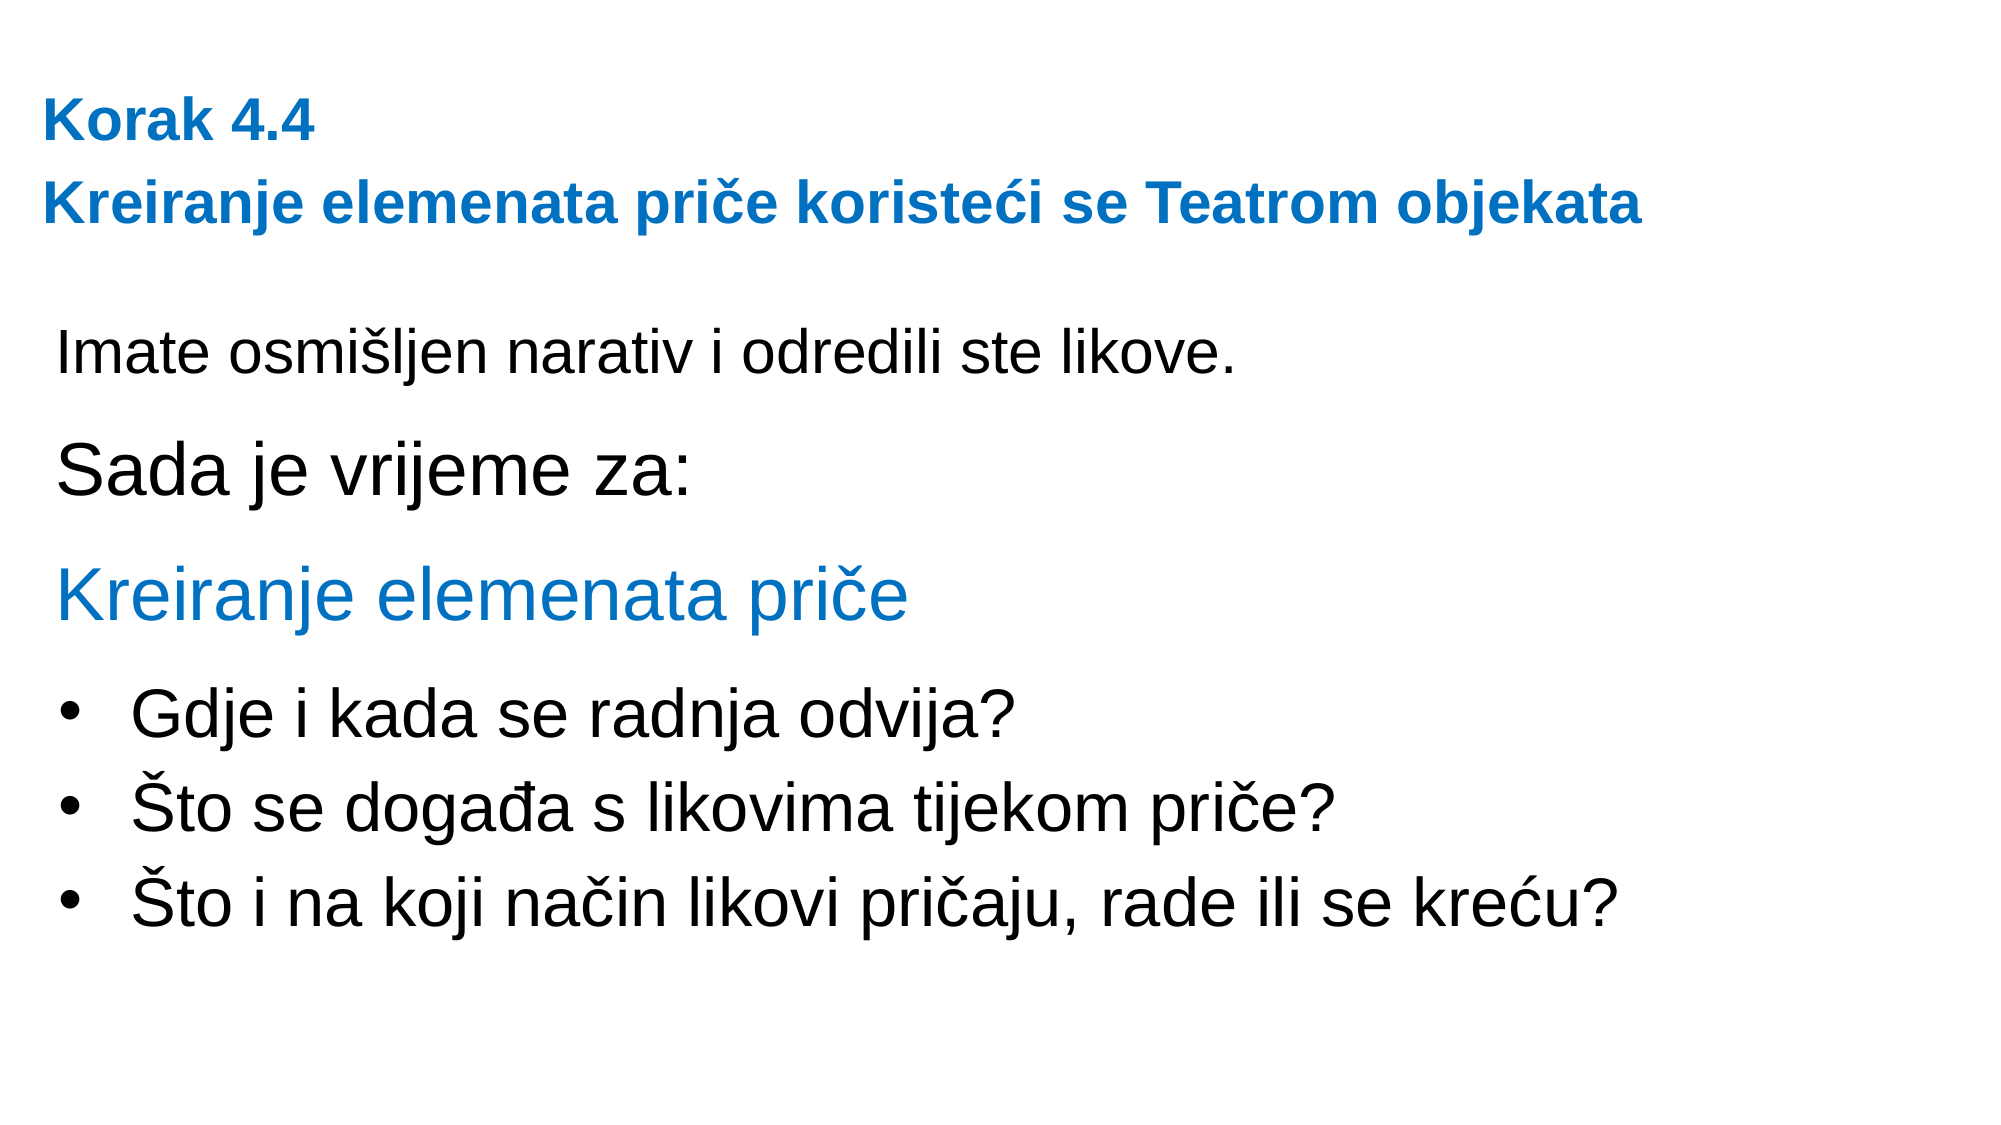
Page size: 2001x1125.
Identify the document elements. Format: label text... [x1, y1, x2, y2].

text_box Imate osmišljen narativ i odredili ste likove. Sada je vrijeme za: Kreiranje elemenata priče Gdje i kada se radnja odvija? Što se događa s likovima tijekom priče? Što i na koji način likovi pričaju, rade ili se kreću? [40, 292, 1960, 979]
title Korak 4.4 Kreiranje elemenata priče koristeći se Teatrom objekata [27, 47, 1914, 243]
